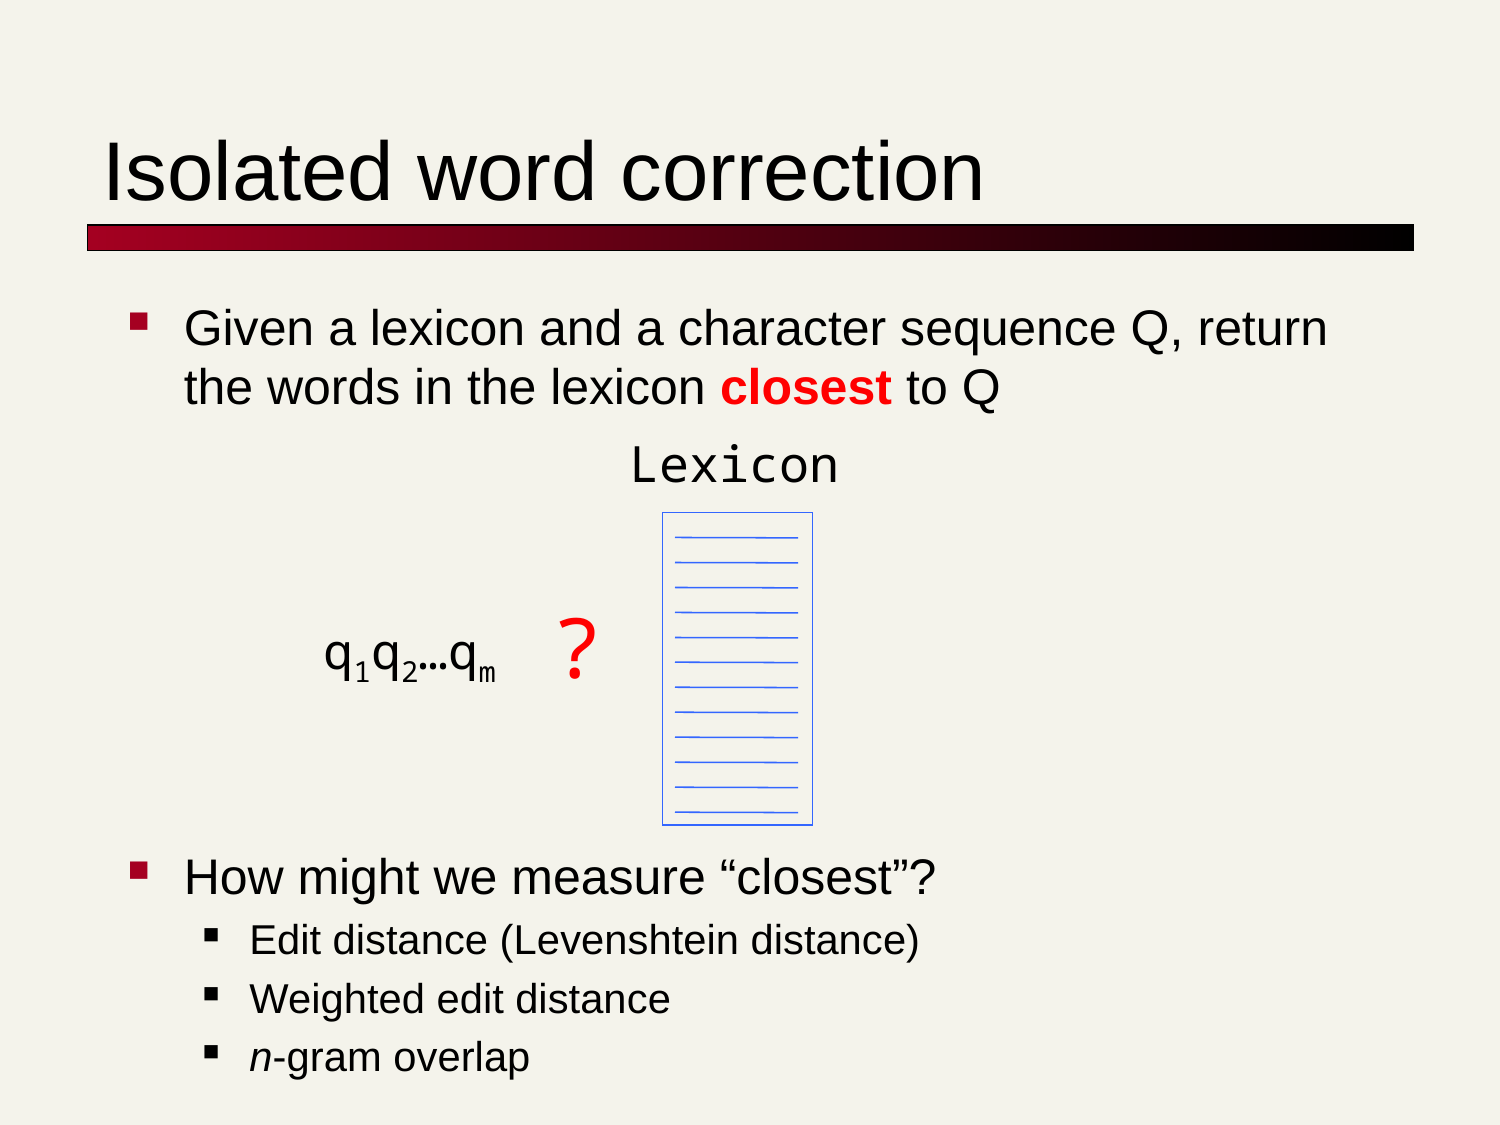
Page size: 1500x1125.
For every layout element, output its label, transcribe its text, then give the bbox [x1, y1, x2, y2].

text_box q1q2…qm [308, 612, 537, 696]
title Isolated word correction [87, 62, 1413, 226]
list Given a lexicon and a character sequence Q, return the words in the lexicon closest to Q How might we measure “closest”? Edit distance (Levenshtein distance) Weighted edit distance n-gram overlap [112, 287, 1388, 1088]
text_box ? [537, 587, 604, 703]
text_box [662, 512, 813, 826]
text_box Lexicon [614, 424, 855, 500]
